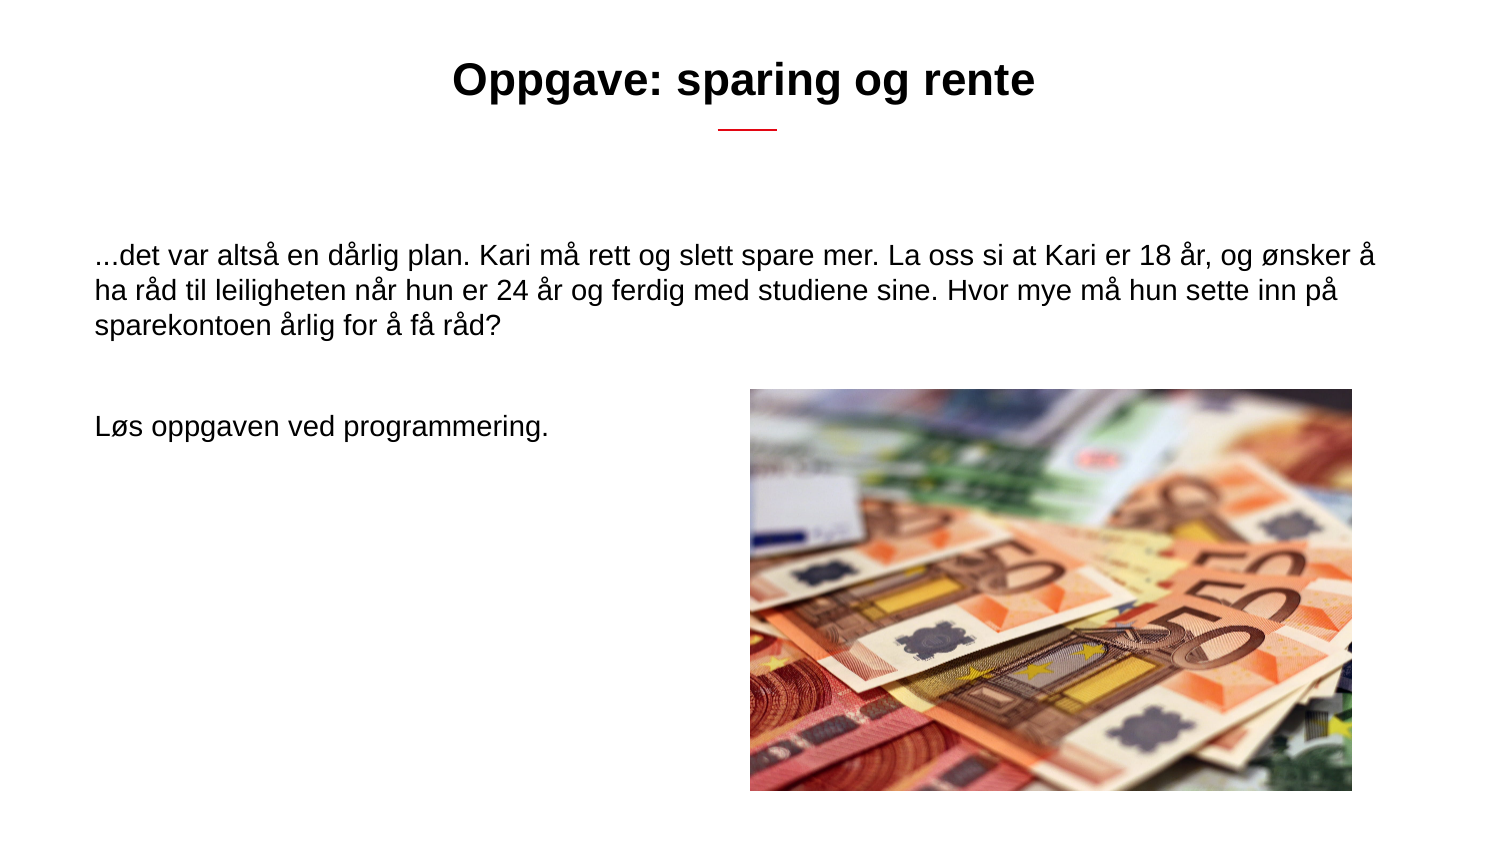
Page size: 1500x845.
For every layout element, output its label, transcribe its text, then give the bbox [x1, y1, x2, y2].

title Oppgave: sparing og rente [94, 47, 1395, 107]
picture [749, 389, 1352, 791]
list ...det var altså en dårlig plan. Kari må rett og slett spare mer. La oss si at Kari er 18 år, og ønsker å ha råd til leiligheten når hun er 24 år og ferdig med studiene sine. Hvor mye må hun sette inn på sparekontoen årlig for å få råd? Løs oppgaven ved programmering. [94, 236, 1394, 739]
